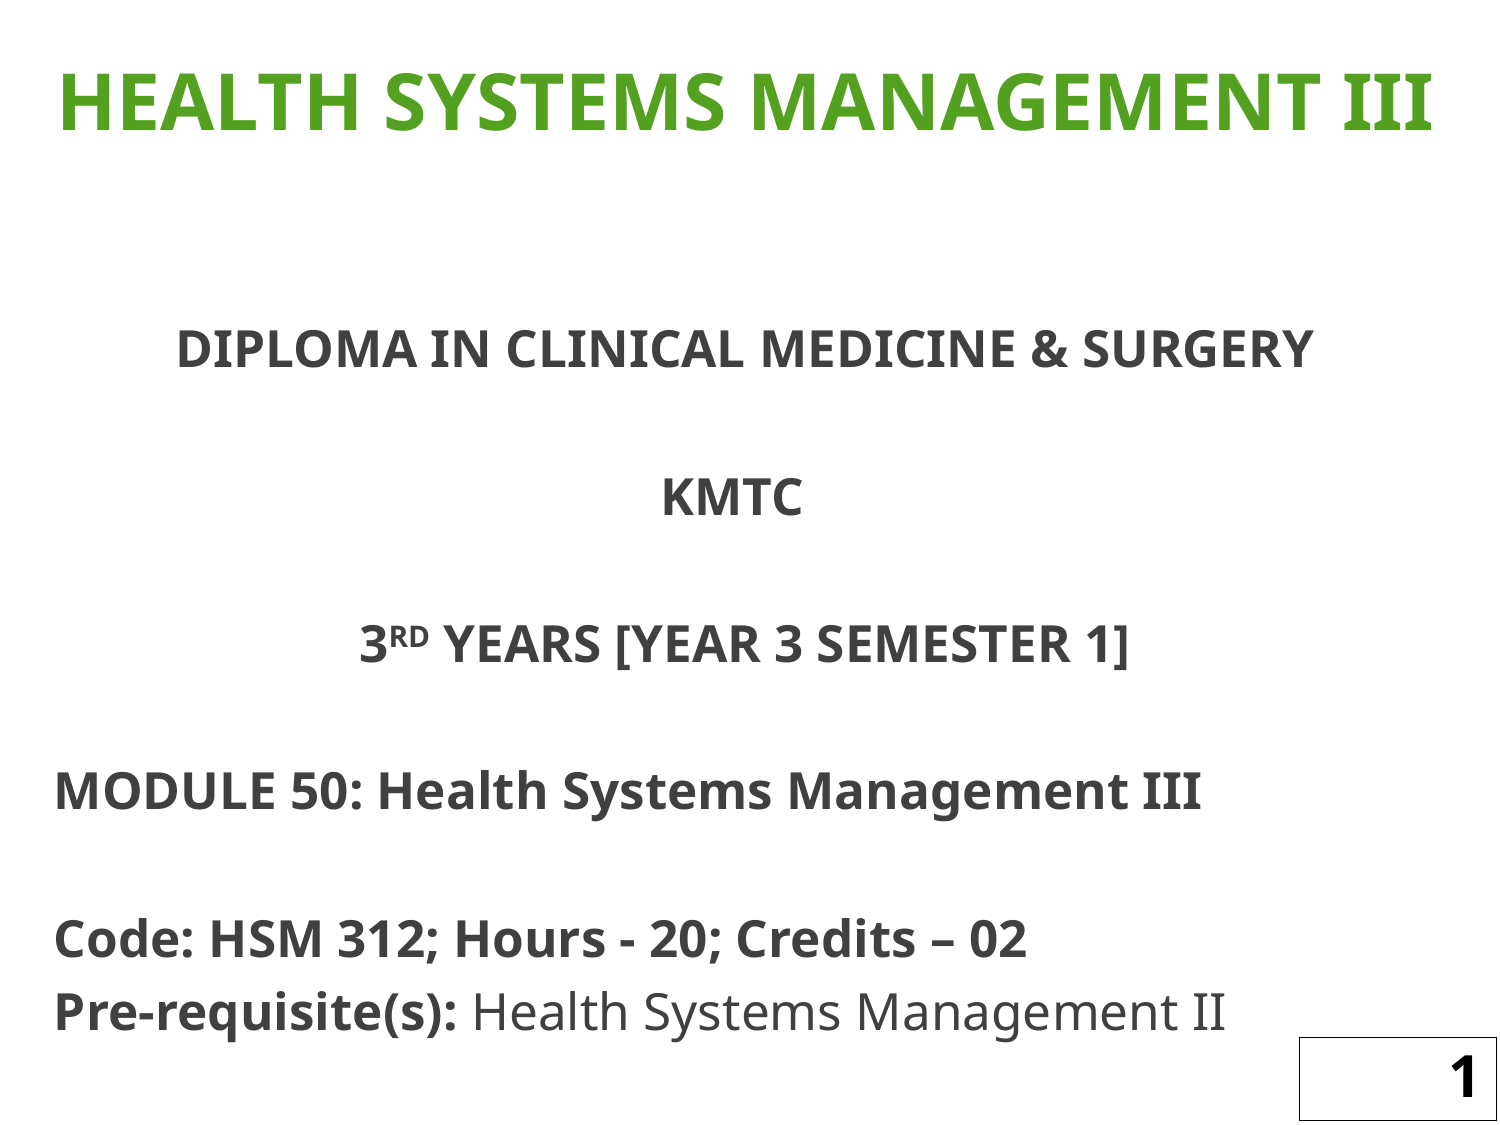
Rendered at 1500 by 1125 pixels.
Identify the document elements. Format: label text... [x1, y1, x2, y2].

slide_number 1 [1299, 1037, 1497, 1121]
list HEALTH SYSTEMS MANAGEMENT III DIPLOMA IN CLINICAL MEDICINE & SURGERY KMTC 3RD YEARS [YEAR 3 SEMESTER 1] MODULE 50: Health Systems Management III Code: HSM 312; Hours - 20; Credits – 02 Pre-requisite(s): Health Systems Management II [39, 24, 1452, 1097]
